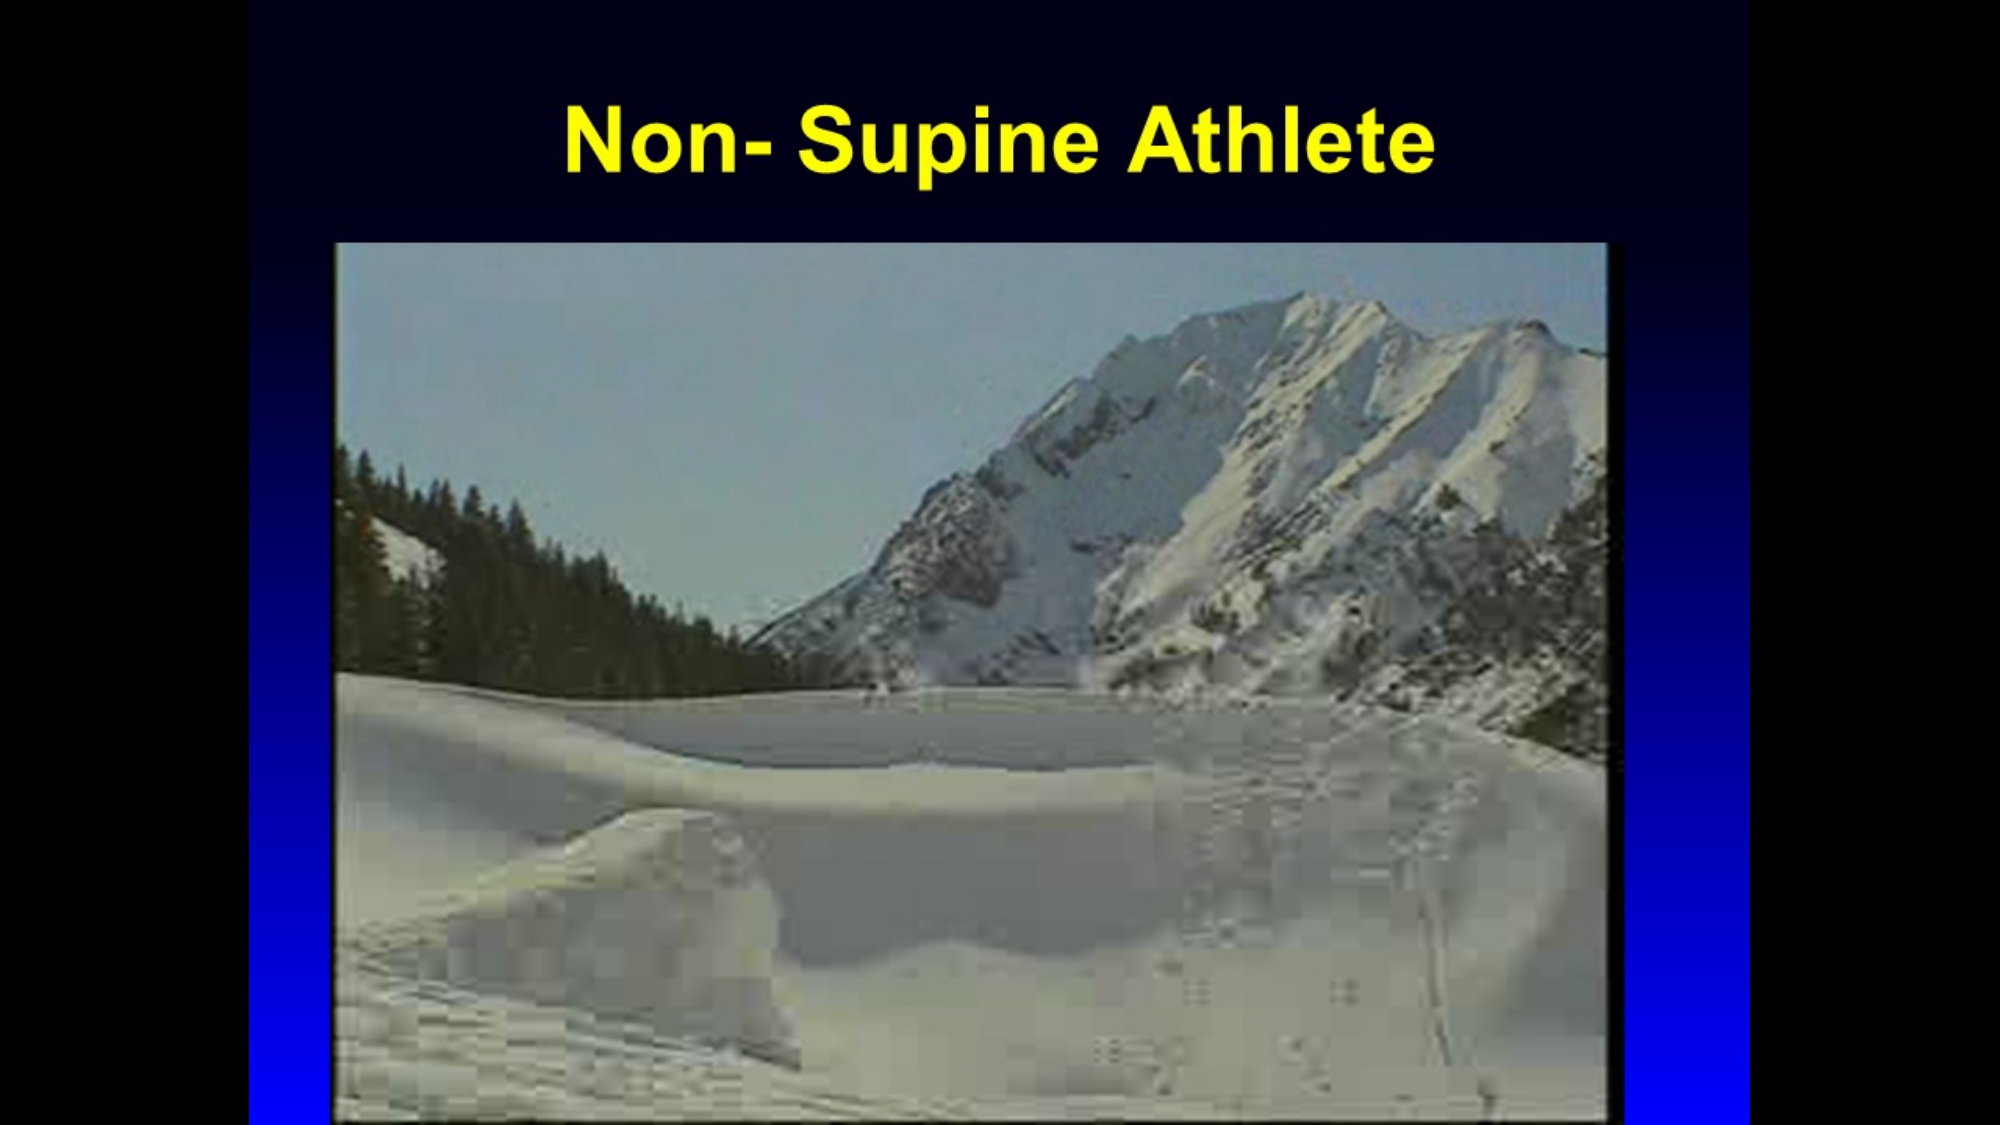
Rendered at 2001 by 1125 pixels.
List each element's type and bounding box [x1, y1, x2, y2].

picture [249, 0, 1750, 1125]
